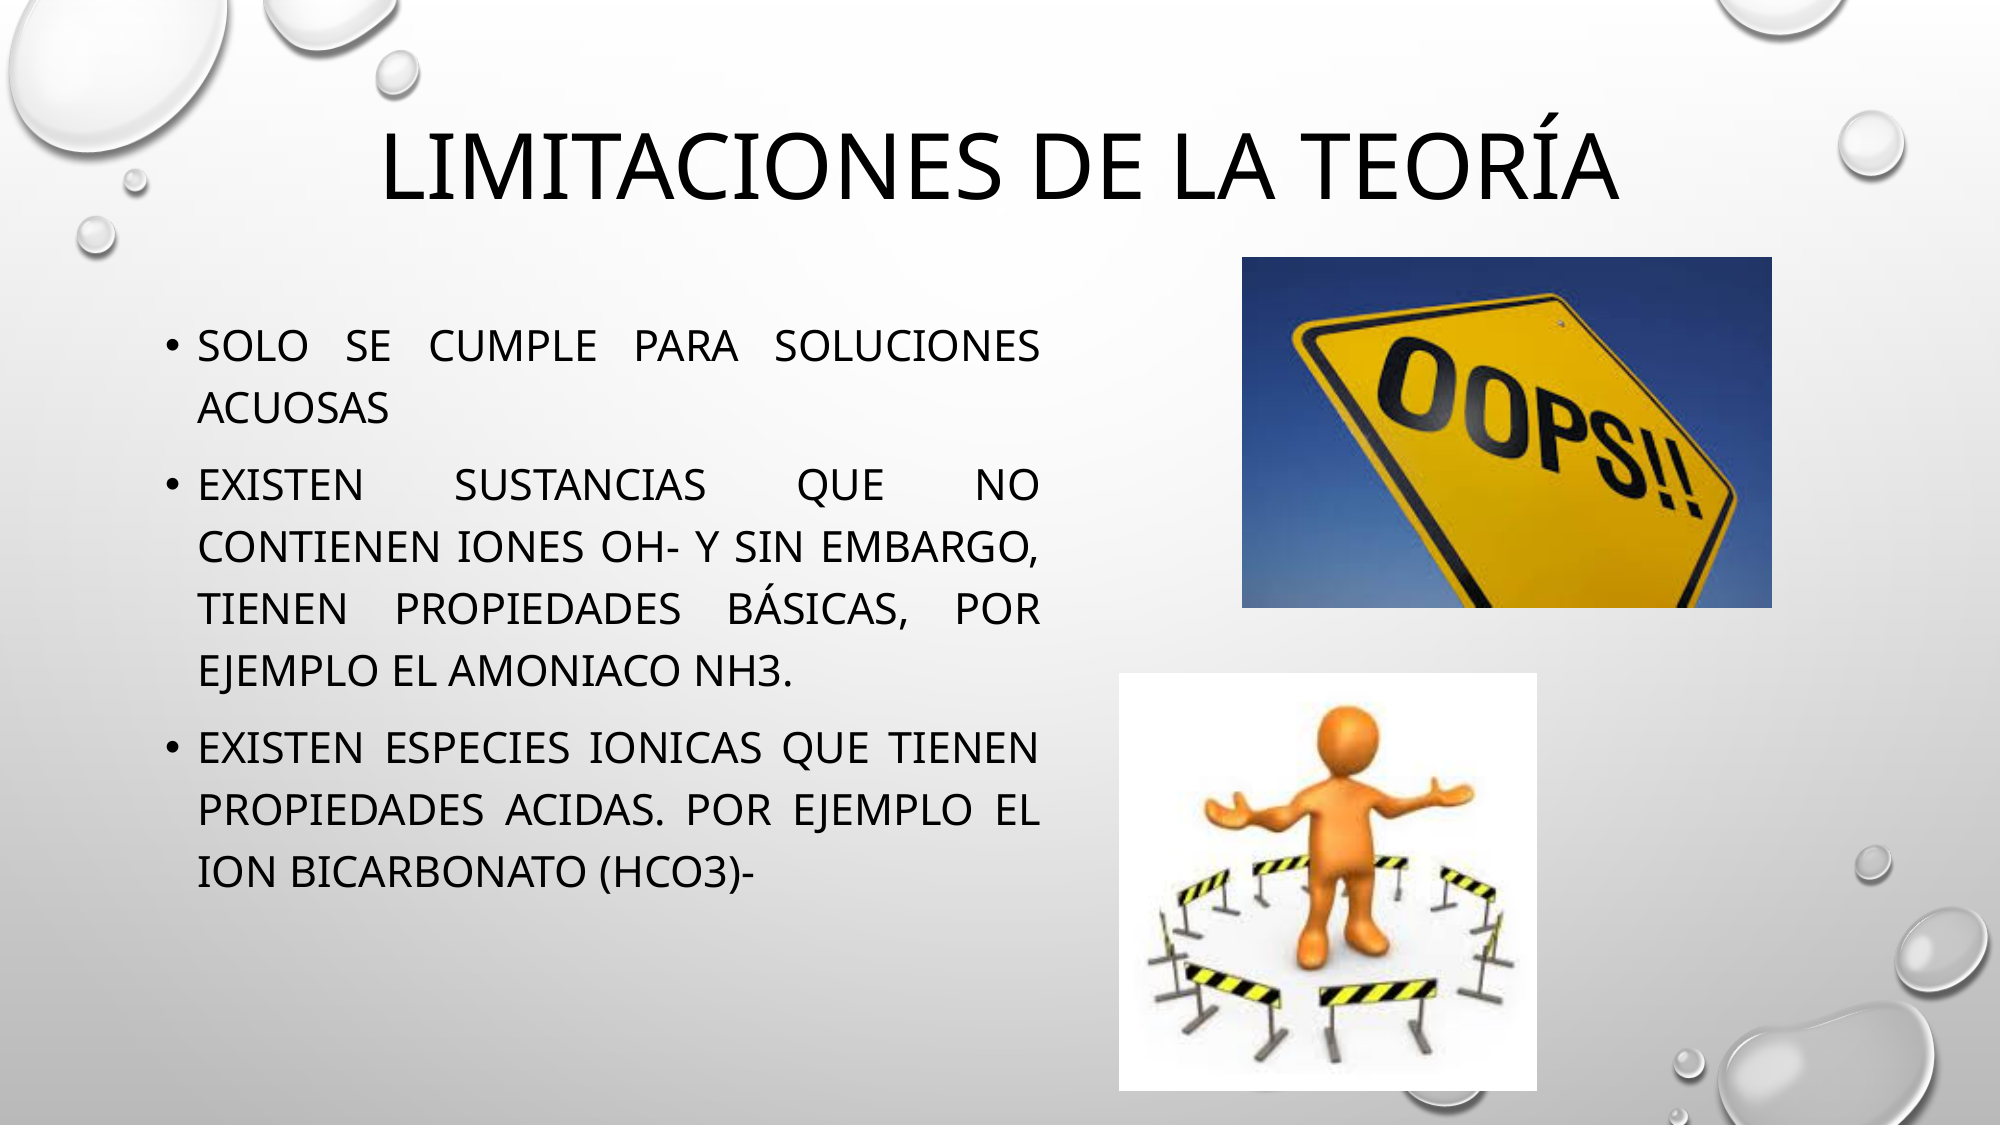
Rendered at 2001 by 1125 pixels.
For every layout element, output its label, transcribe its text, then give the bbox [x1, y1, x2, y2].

list Solo se cumple para soluciones acuosas Existen sustancias que no contienen iones oh- y sin embargo, tienen propiedades básicas, por ejemplo el amoniaco Nh3. EXISTEN ESPECIES IONICAS QUE TIENEN PROPIEDADES ACIDAS. POR EJEMPLO EL ION BICARBONATO (hco3)- [150, 300, 1057, 965]
title Limitaciones de la teoría [150, 38, 1851, 301]
picture [0, 0, 2000, 1125]
